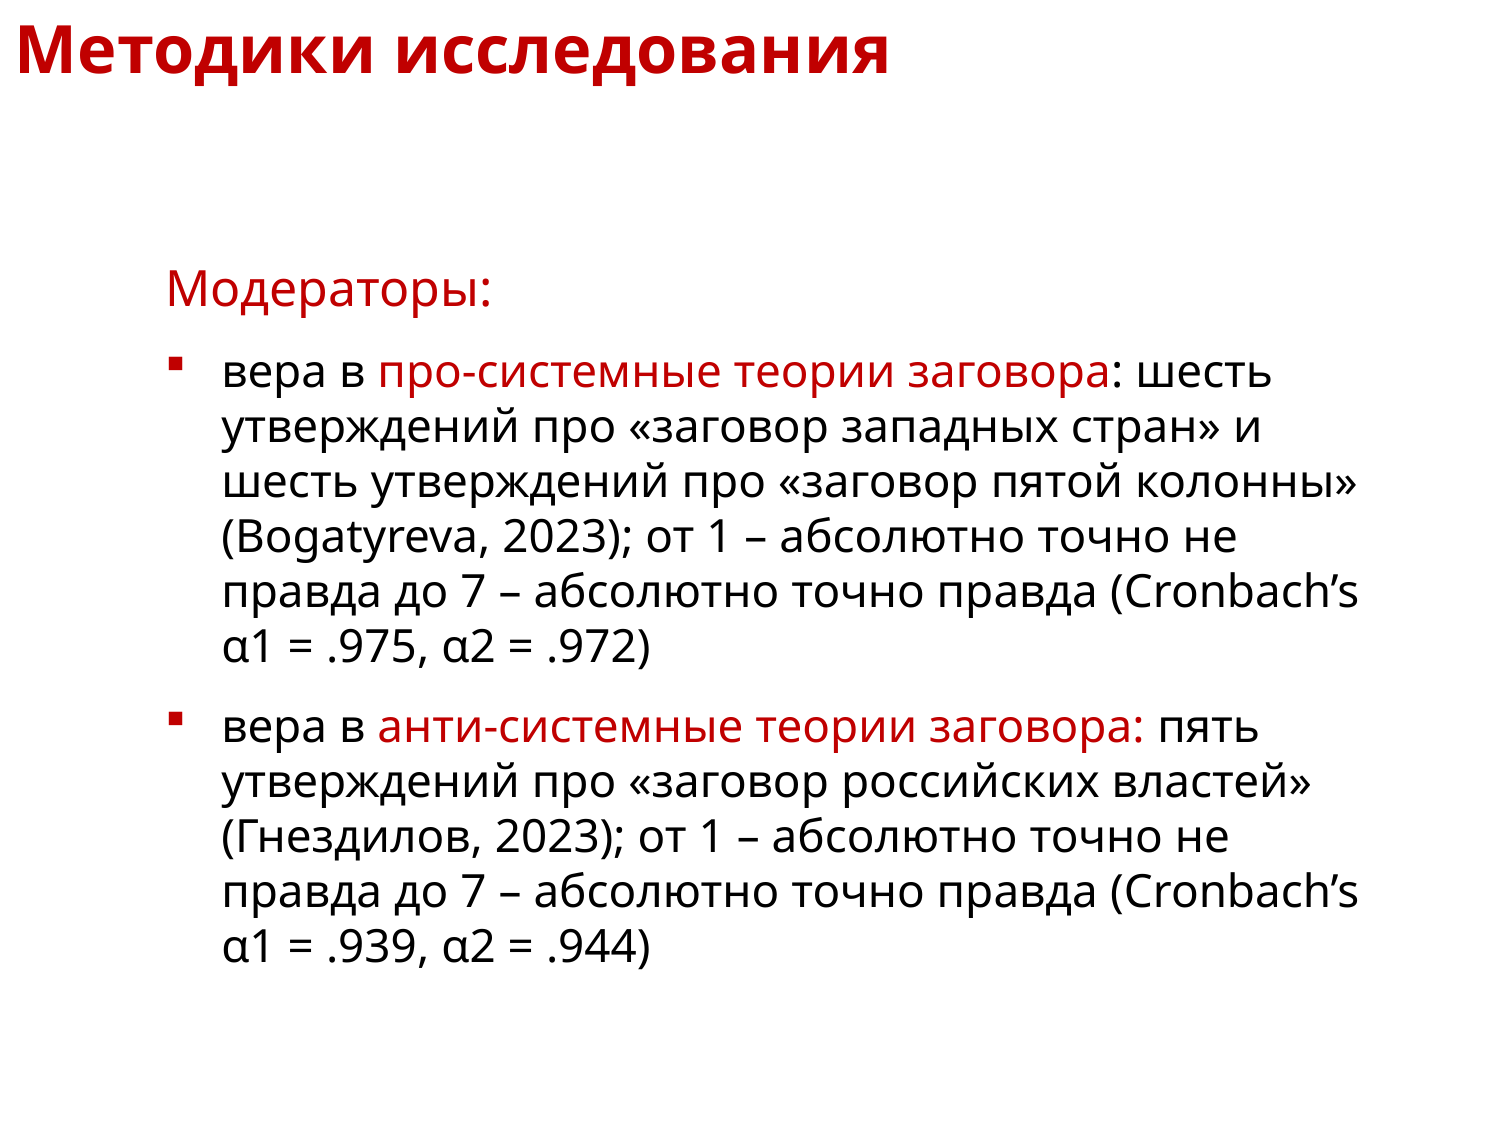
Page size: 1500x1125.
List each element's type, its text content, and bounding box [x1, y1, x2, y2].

text_box Методики исследования [0, 0, 966, 97]
text_box Модераторы: вера в про-системные теории заговора: шесть утверждений про «заговор западных стран» и шесть утверждений про «заговор пятой колонны» (Bogatyreva, 2023); от 1 – абсолютно точно не правда до 7 – абсолютно точно правда (Cronbach’s α1 = .975, α2 = .972) вера в анти-системные теории заговора: пять утверждений про «заговор российских властей» (Гнездилов, 2023); от 1 – абсолютно точно не правда до 7 – абсолютно точно правда (Cronbach’s α1 = .939, α2 = .944) [150, 249, 1378, 979]
